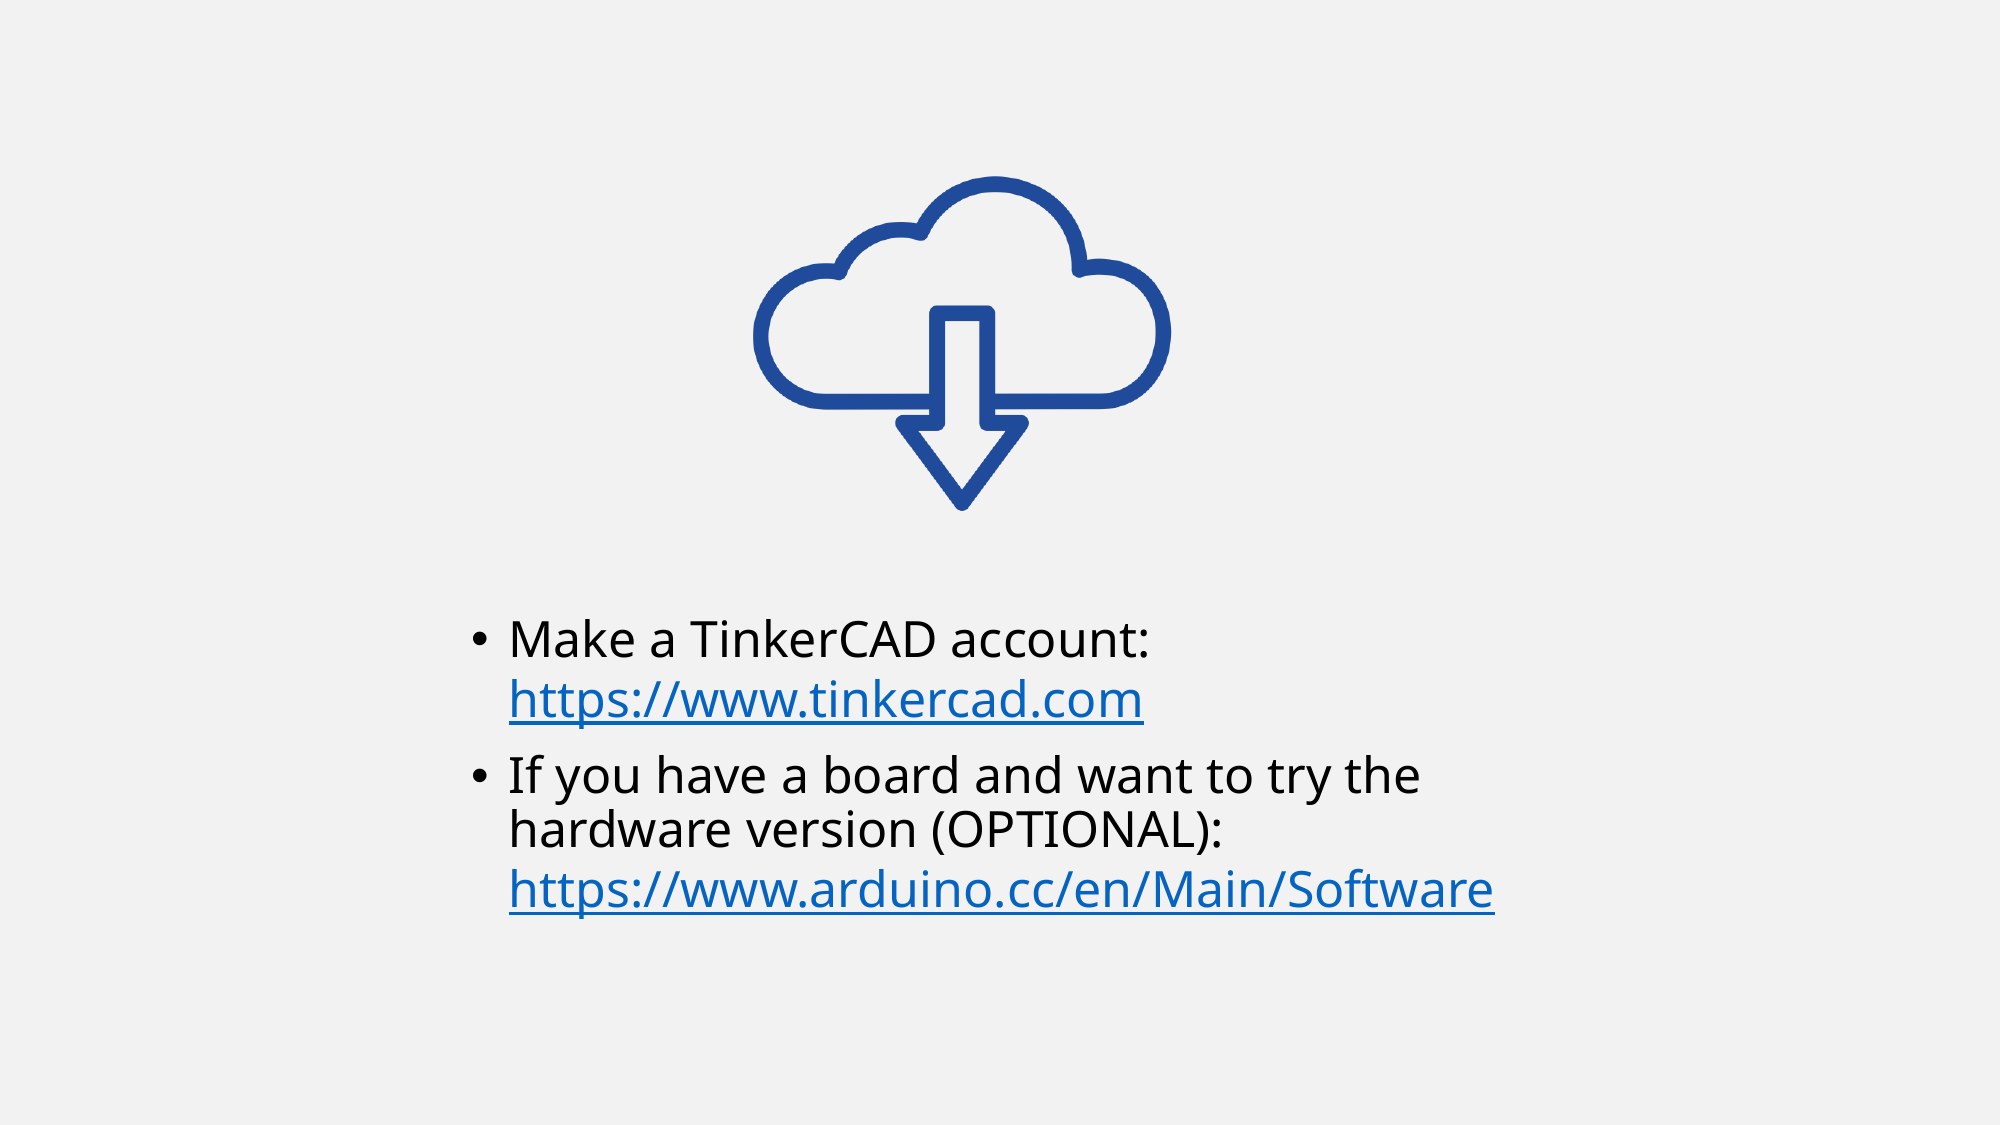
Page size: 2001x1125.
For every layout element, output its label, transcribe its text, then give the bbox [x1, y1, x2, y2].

list Make a TinkerCAD account: https://www.tinkercad.com If you have a board and want to try the hardware version (OPTIONAL): https://www.arduino.cc/en/Main/Software [456, 607, 1523, 1076]
picture [717, 119, 1223, 518]
